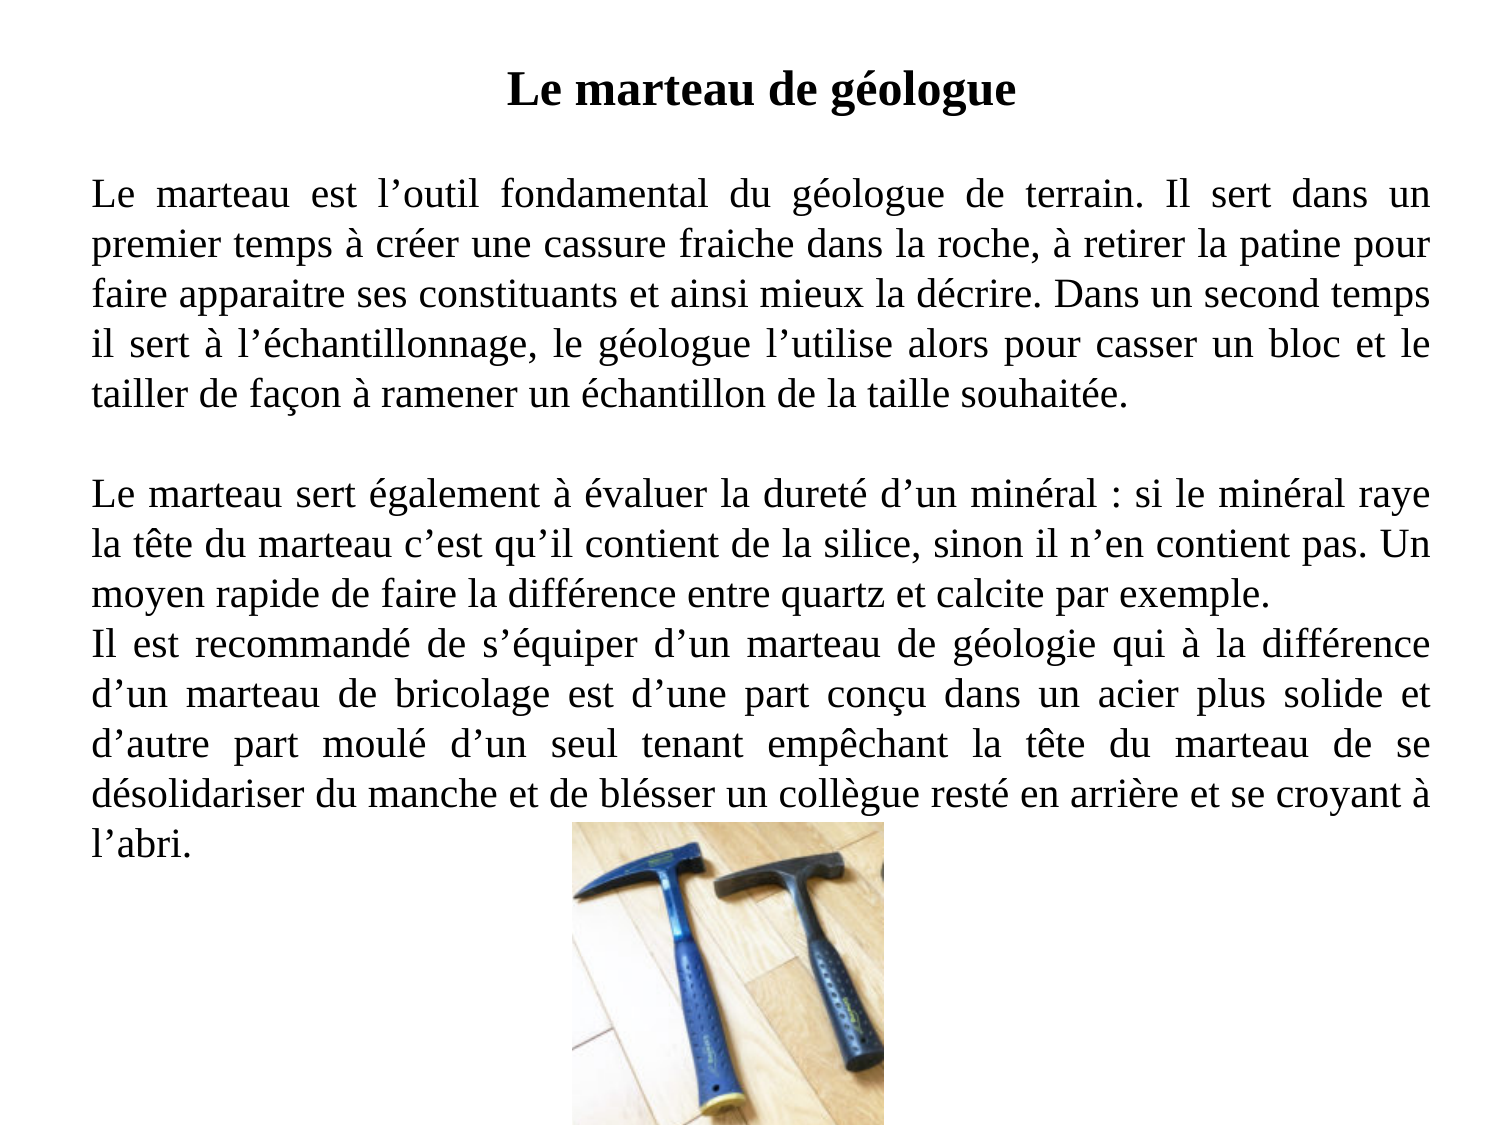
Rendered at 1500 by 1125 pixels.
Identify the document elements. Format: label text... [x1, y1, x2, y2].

text_box Le marteau de géologue Le marteau est l’outil fondamental du géologue de terrain. Il sert dans un premier temps à créer une cassure fraiche dans la roche, à retirer la patine pour faire apparaitre ses constituants et ainsi mieux la décrire. Dans un second temps il sert à l’échantillonnage, le géologue l’utilise alors pour casser un bloc et le tailler de façon à ramener un échantillon de la taille souhaitée. Le marteau sert également à évaluer la dureté d’un minéral : si le minéral raye la tête du marteau c’est qu’il contient de la silice, sinon il n’en contient pas. Un moyen rapide de faire la différence entre quartz et calcite par exemple. Il est recommandé de s’équiper d’un marteau de géologie qui à la différence d’un marteau de bricolage est d’une part conçu dans un acier plus solide et d’autre part moulé d’un seul tenant empêchant la tête du marteau de se désolidariser du manche et de blésser un collègue resté en arrière et se croyant à l’abri. [76, 48, 1447, 874]
picture [572, 822, 884, 1125]
